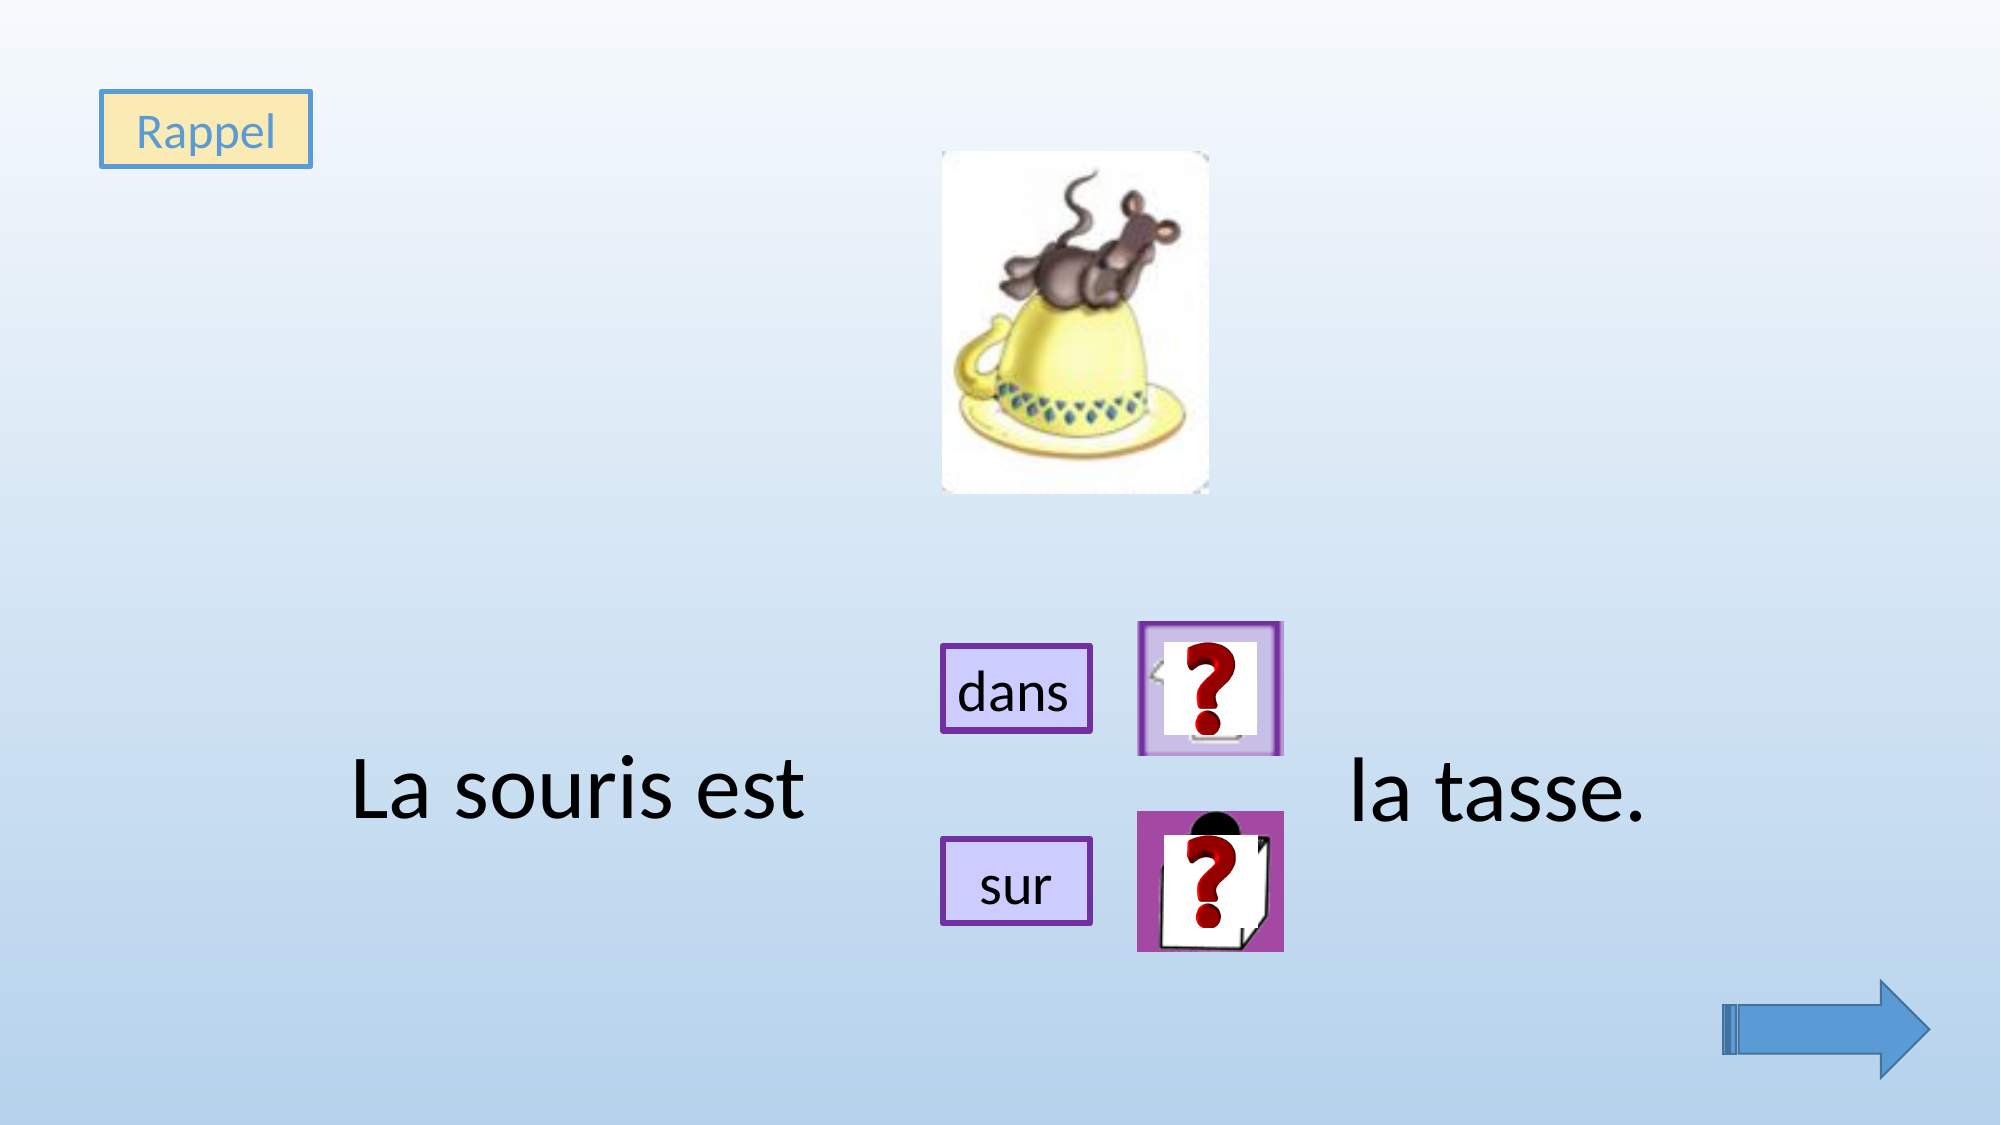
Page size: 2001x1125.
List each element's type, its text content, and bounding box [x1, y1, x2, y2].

text_box dans [942, 645, 1090, 731]
picture [1137, 811, 1284, 952]
subtitle La souris est [101, 731, 823, 839]
picture [1137, 621, 1284, 756]
text_box sur [942, 838, 1090, 924]
text_box Rappel [101, 91, 311, 167]
picture [942, 150, 1209, 494]
text_box la tasse. [1333, 721, 1900, 847]
text_box [1722, 978, 1931, 1081]
